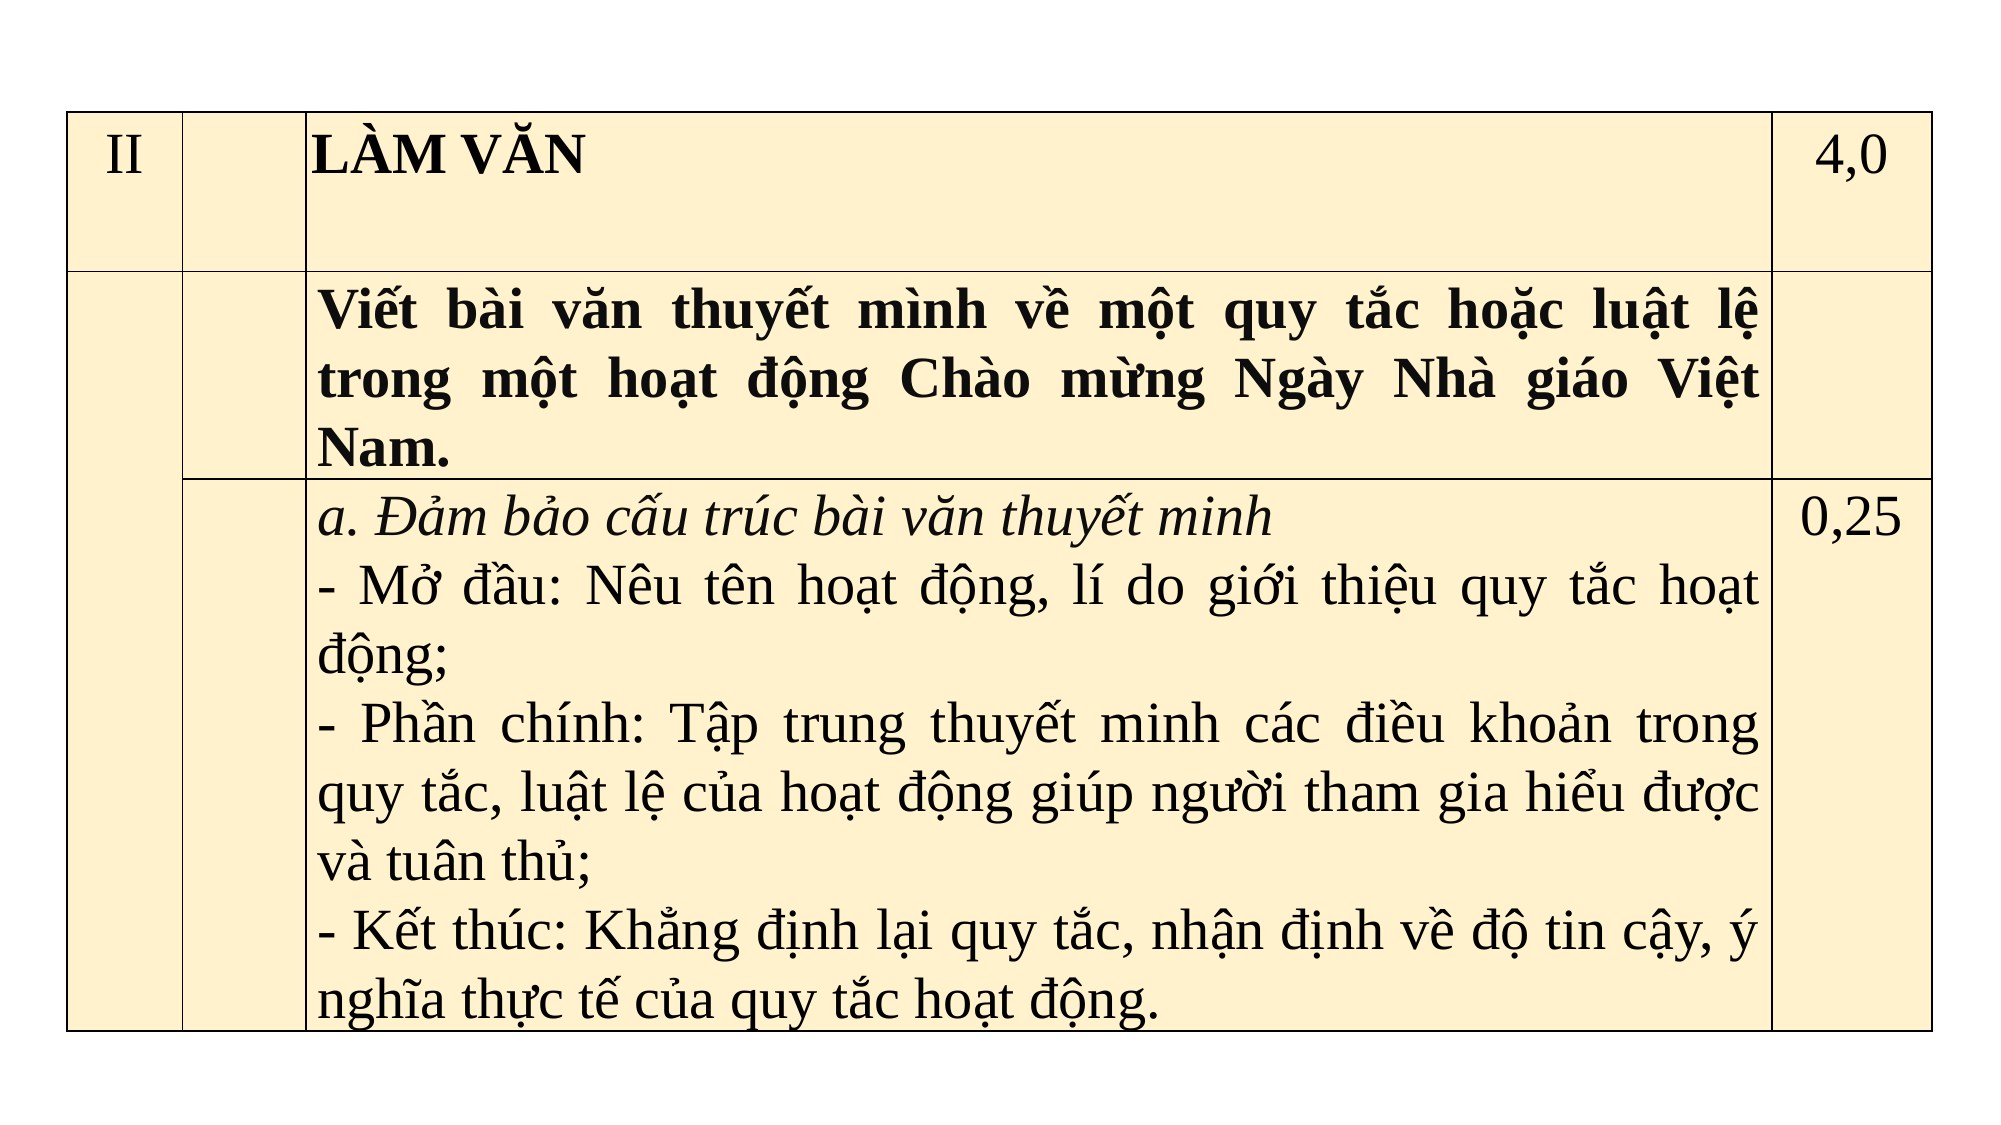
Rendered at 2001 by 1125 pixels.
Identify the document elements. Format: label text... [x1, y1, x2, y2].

table_header [183, 113, 305, 271]
table_header II [68, 113, 182, 271]
table_cell [68, 272, 182, 1030]
table_cell [183, 272, 305, 478]
table_cell 0,25 [1773, 480, 1931, 1030]
table_cell [1773, 272, 1931, 478]
table_header LÀM VĂN [307, 113, 1771, 271]
table_cell a. Đảm bảo cấu trúc bài văn thuyết minh - Mở đầu: Nêu tên hoạt động, lí do giới thiệu quy tắc hoạt động; - Phần chính: Tập trung thuyết minh các điều khoản trong quy tắc, luật lệ của hoạt động giúp người tham gia hiểu được và tuân thủ; - Kết thúc: Khẳng định lại quy tắc, nhận định về độ tin cậy, ý nghĩa thực tế của quy tắc hoạt động. [307, 480, 1771, 1030]
table_cell Viết bài văn thuyết mình về một quy tắc hoặc luật lệ trong một hoạt động Chào mừng Ngày Nhà giáo Việt Nam. [307, 272, 1771, 478]
table_cell [183, 480, 305, 1030]
table_header 4,0 [1773, 113, 1931, 271]
